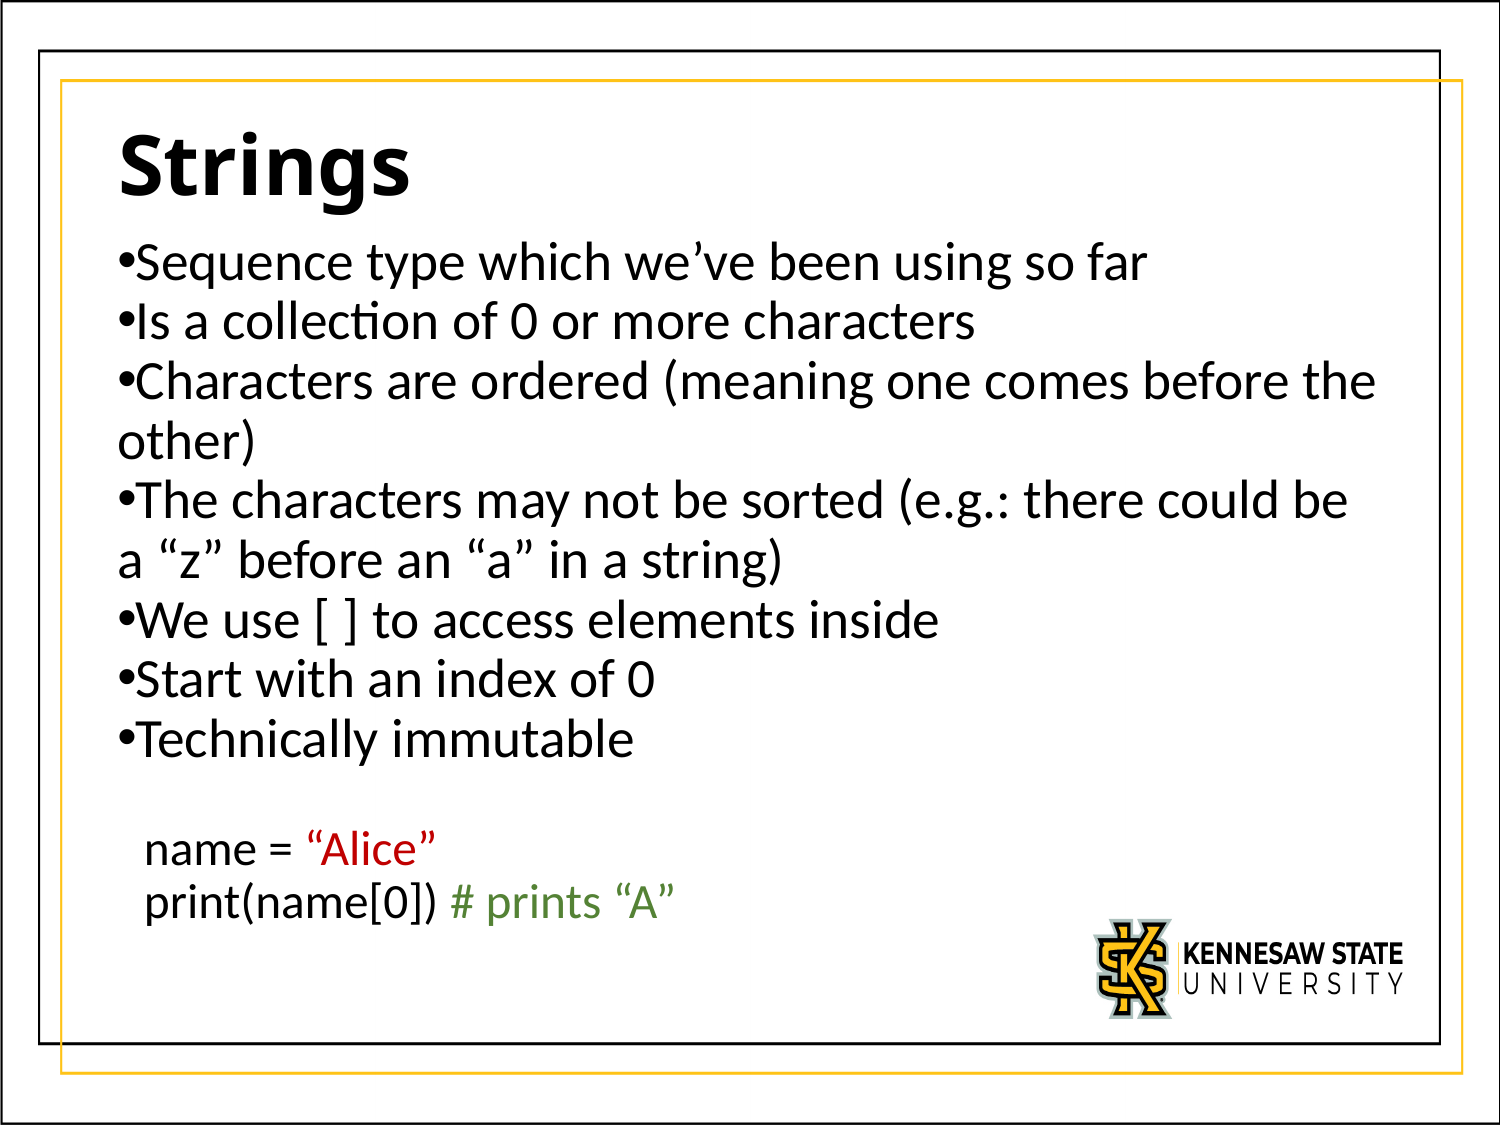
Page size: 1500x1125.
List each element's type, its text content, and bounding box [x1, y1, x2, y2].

title Strings [103, 59, 1397, 278]
picture [0, 0, 1500, 1125]
list Sequence type which we’ve been using so far Is a collection of 0 or more characters Characters are ordered (meaning one comes before the other) The characters may not be sorted (e.g.: there could be a “z” before an “a” in a string) We use [ ] to access elements inside Start with an index of 0 Technically immutable name = “Alice” print(name[0]) # prints “A” [102, 224, 1396, 938]
